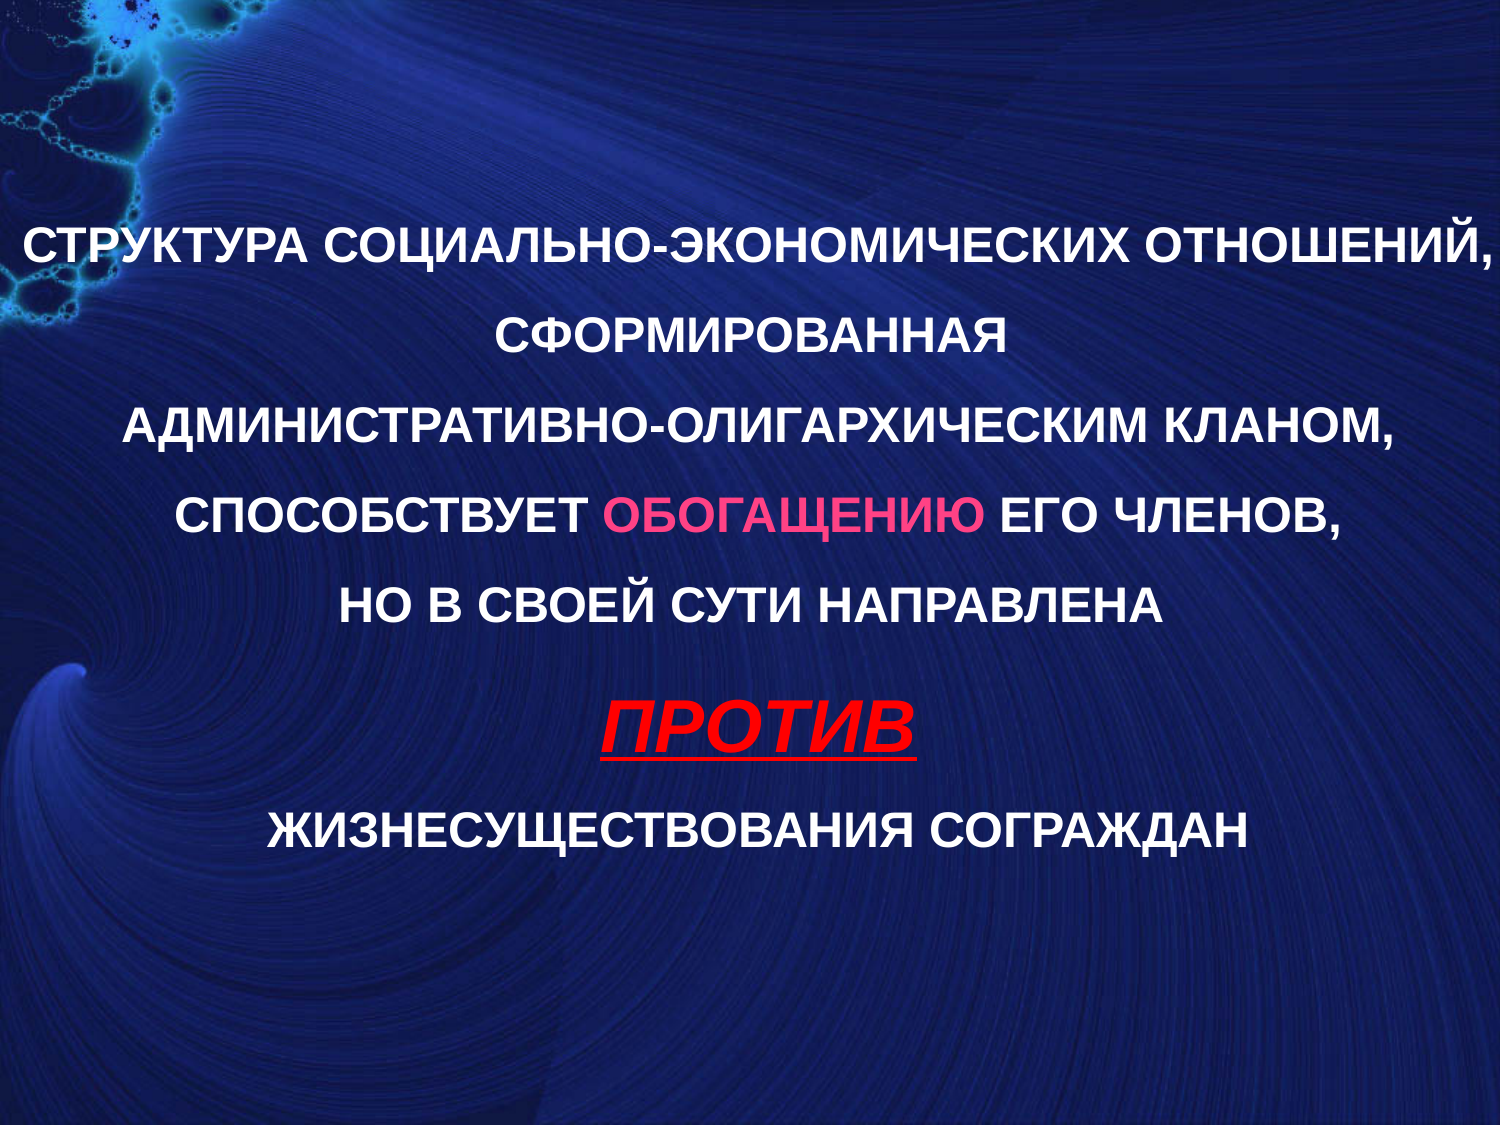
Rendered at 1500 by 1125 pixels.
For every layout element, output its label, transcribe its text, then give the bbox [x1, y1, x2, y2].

text_box СТРУКТУРА СОЦИАЛЬНО-ЭКОНОМИЧЕСКИХ ОТНОШЕНИЙ, СФОРМИРОВАННАЯ АДМИНИСТРАТИВНО-ОЛИГАРХИЧЕСКИМ КЛАНОМ, СПОСОБСТВУЕТ ОБОГАЩЕНИЮ ЕГО ЧЛЕНОВ, НО В СВОЕЙ СУТИ НАПРАВЛЕНА ПРОТИВ ЖИЗНЕСУЩЕСТВОВАНИЯ СОГРАЖДАН [7, 174, 1500, 865]
picture [0, 0, 1500, 1125]
